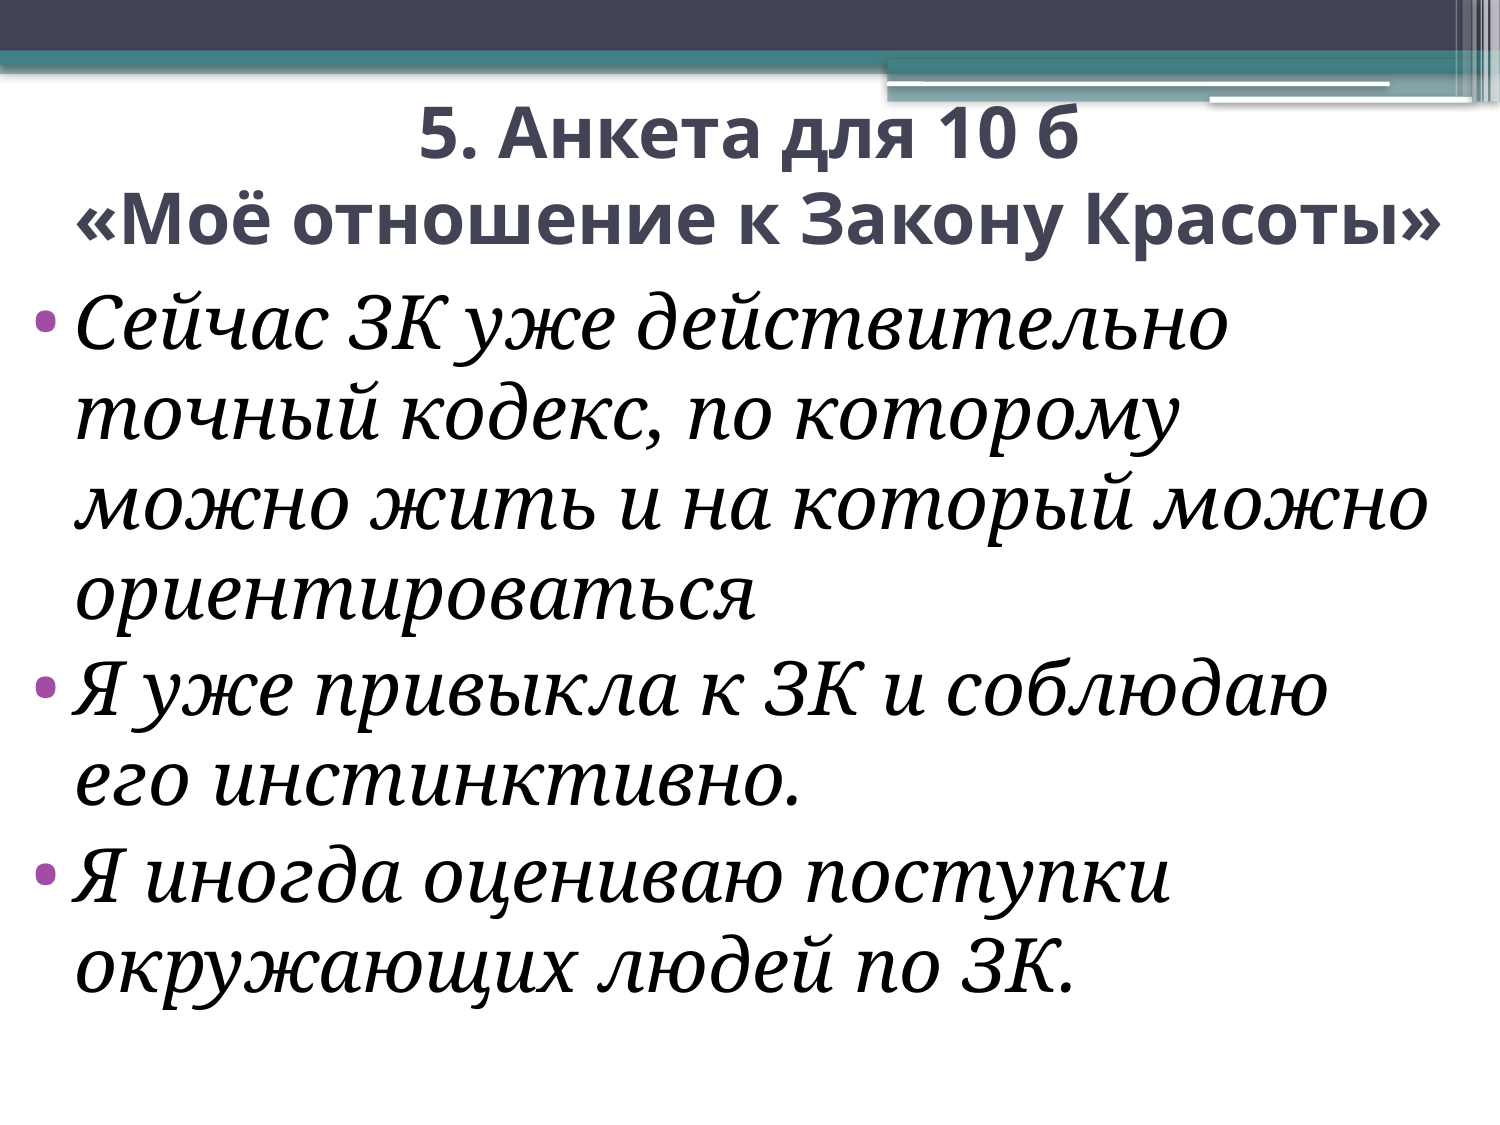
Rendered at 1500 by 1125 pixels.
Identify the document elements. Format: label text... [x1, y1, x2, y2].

title 5. Анкета для 10 б «Моё отношение к Закону Красоты» [0, 78, 1500, 268]
list Сейчас ЗК уже действительно точный кодекс, по которому можно жить и на который можно ориентироваться Я уже привыкла к ЗК и соблюдаю его инстинктивно. Я иногда оцениваю поступки окружающих людей по ЗК. [0, 267, 1471, 1125]
